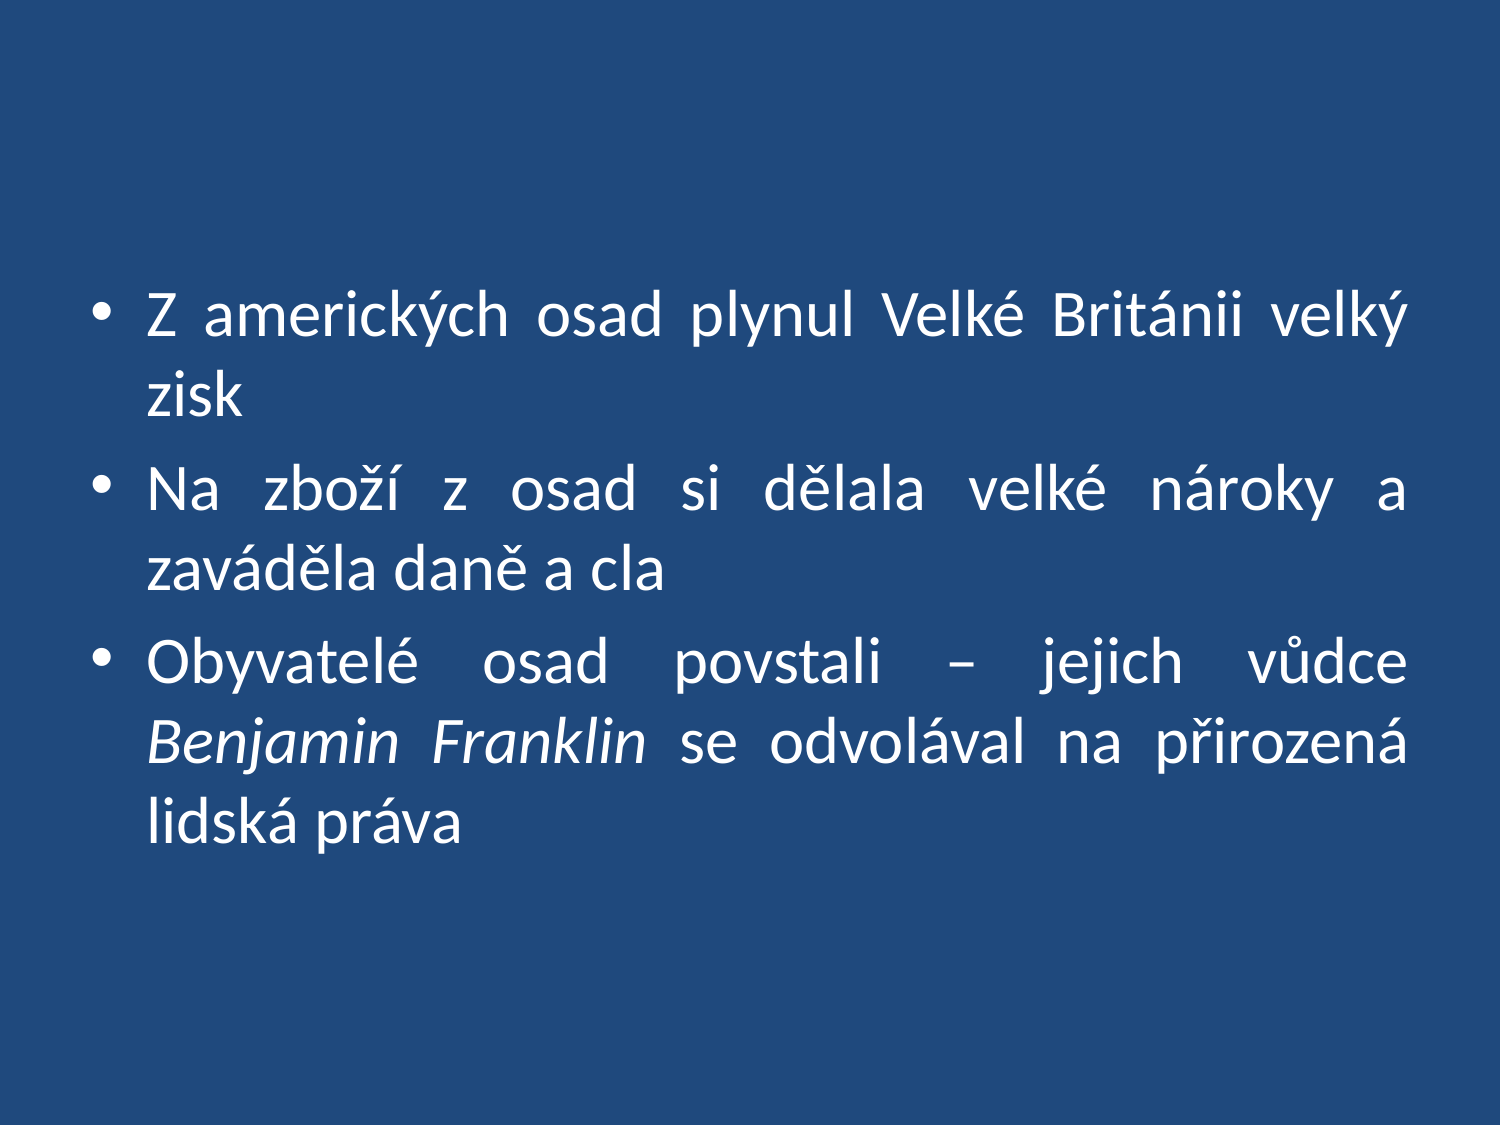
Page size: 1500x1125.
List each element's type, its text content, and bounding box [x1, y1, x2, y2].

list Z amerických osad plynul Velké Británii velký zisk Na zboží z osad si dělala velké nároky a zaváděla daně a cla Obyvatelé osad povstali – jejich vůdce Benjamin Franklin se odvolával na přirozená lidská práva [75, 262, 1425, 1005]
